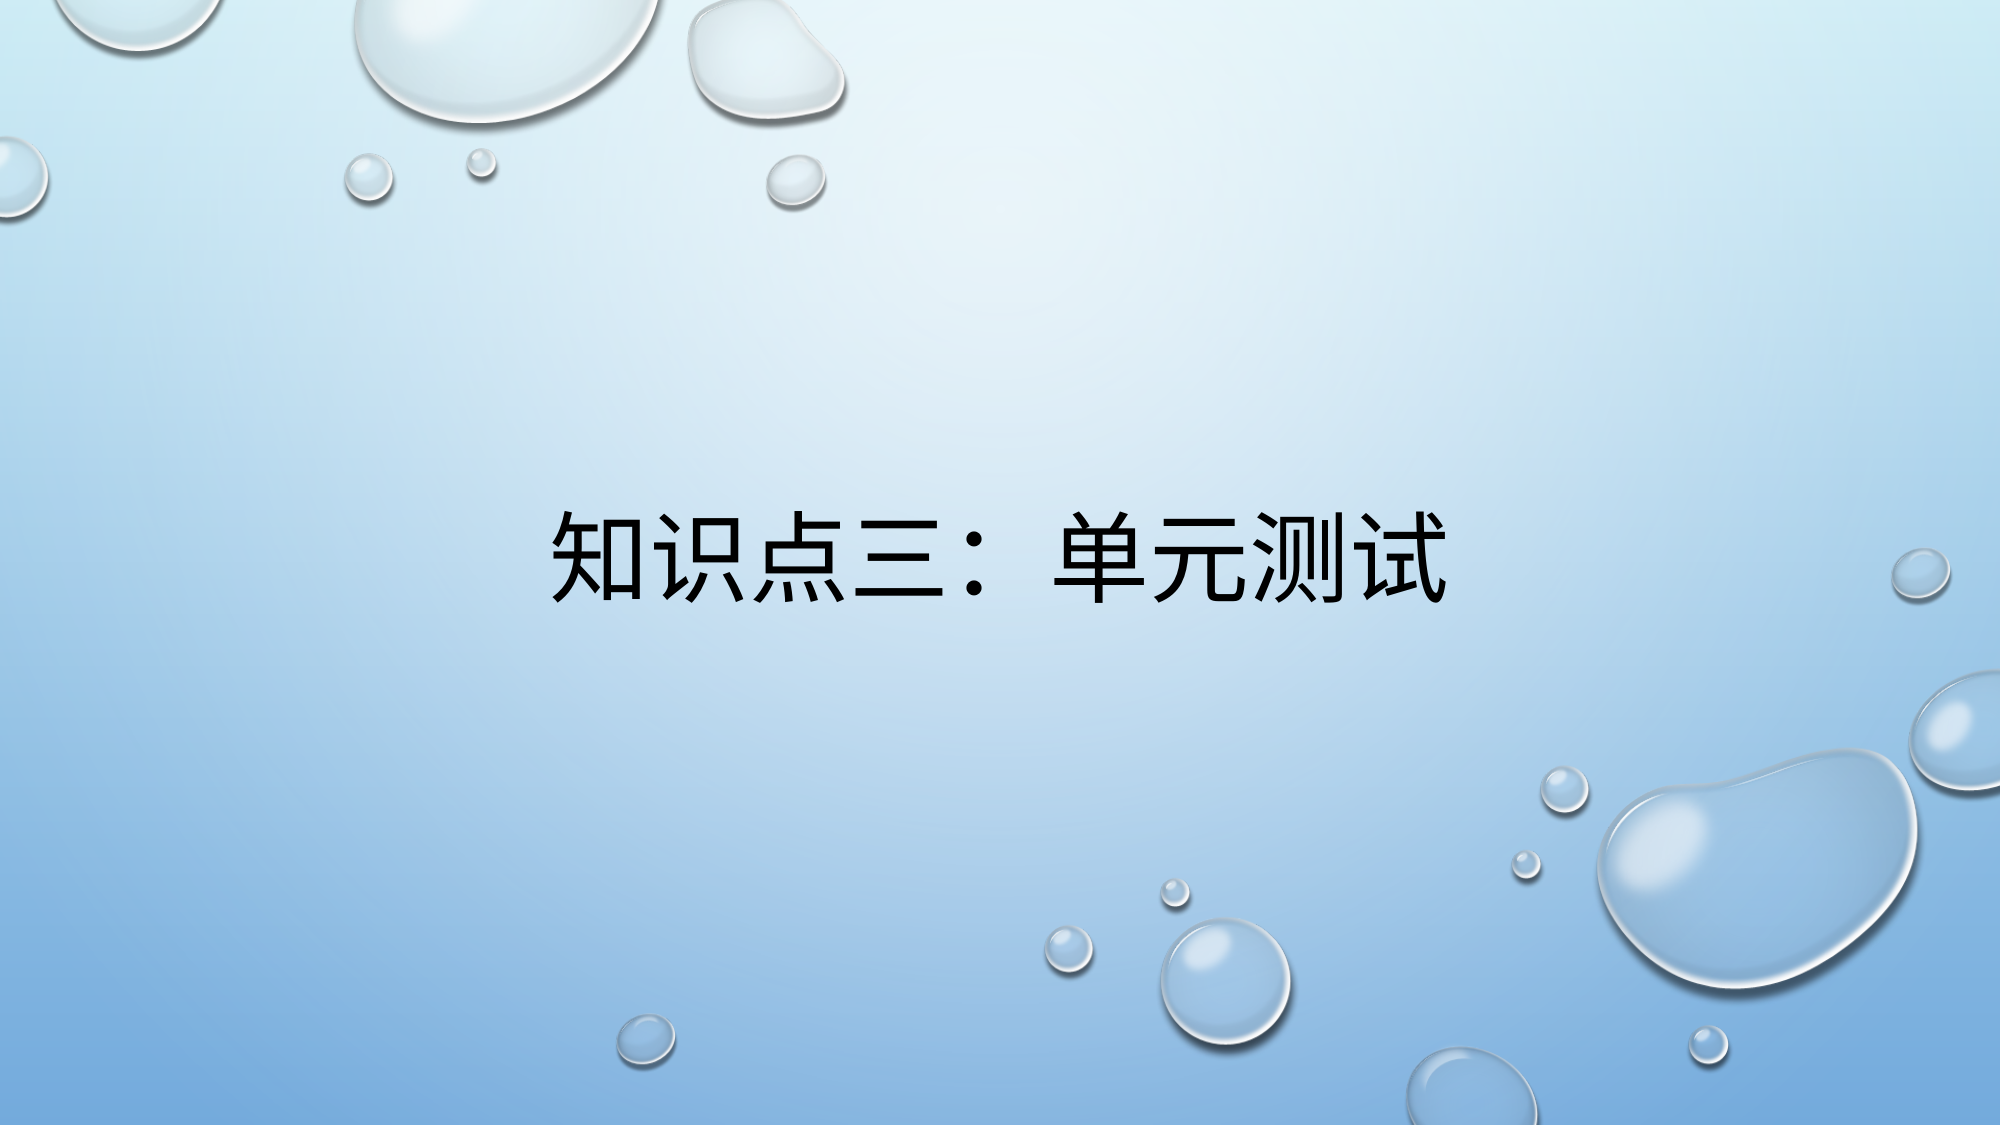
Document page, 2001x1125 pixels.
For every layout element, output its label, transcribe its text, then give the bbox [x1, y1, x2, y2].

picture [0, 0, 2000, 1125]
title 知识点三：单元测试 [287, 213, 1713, 625]
